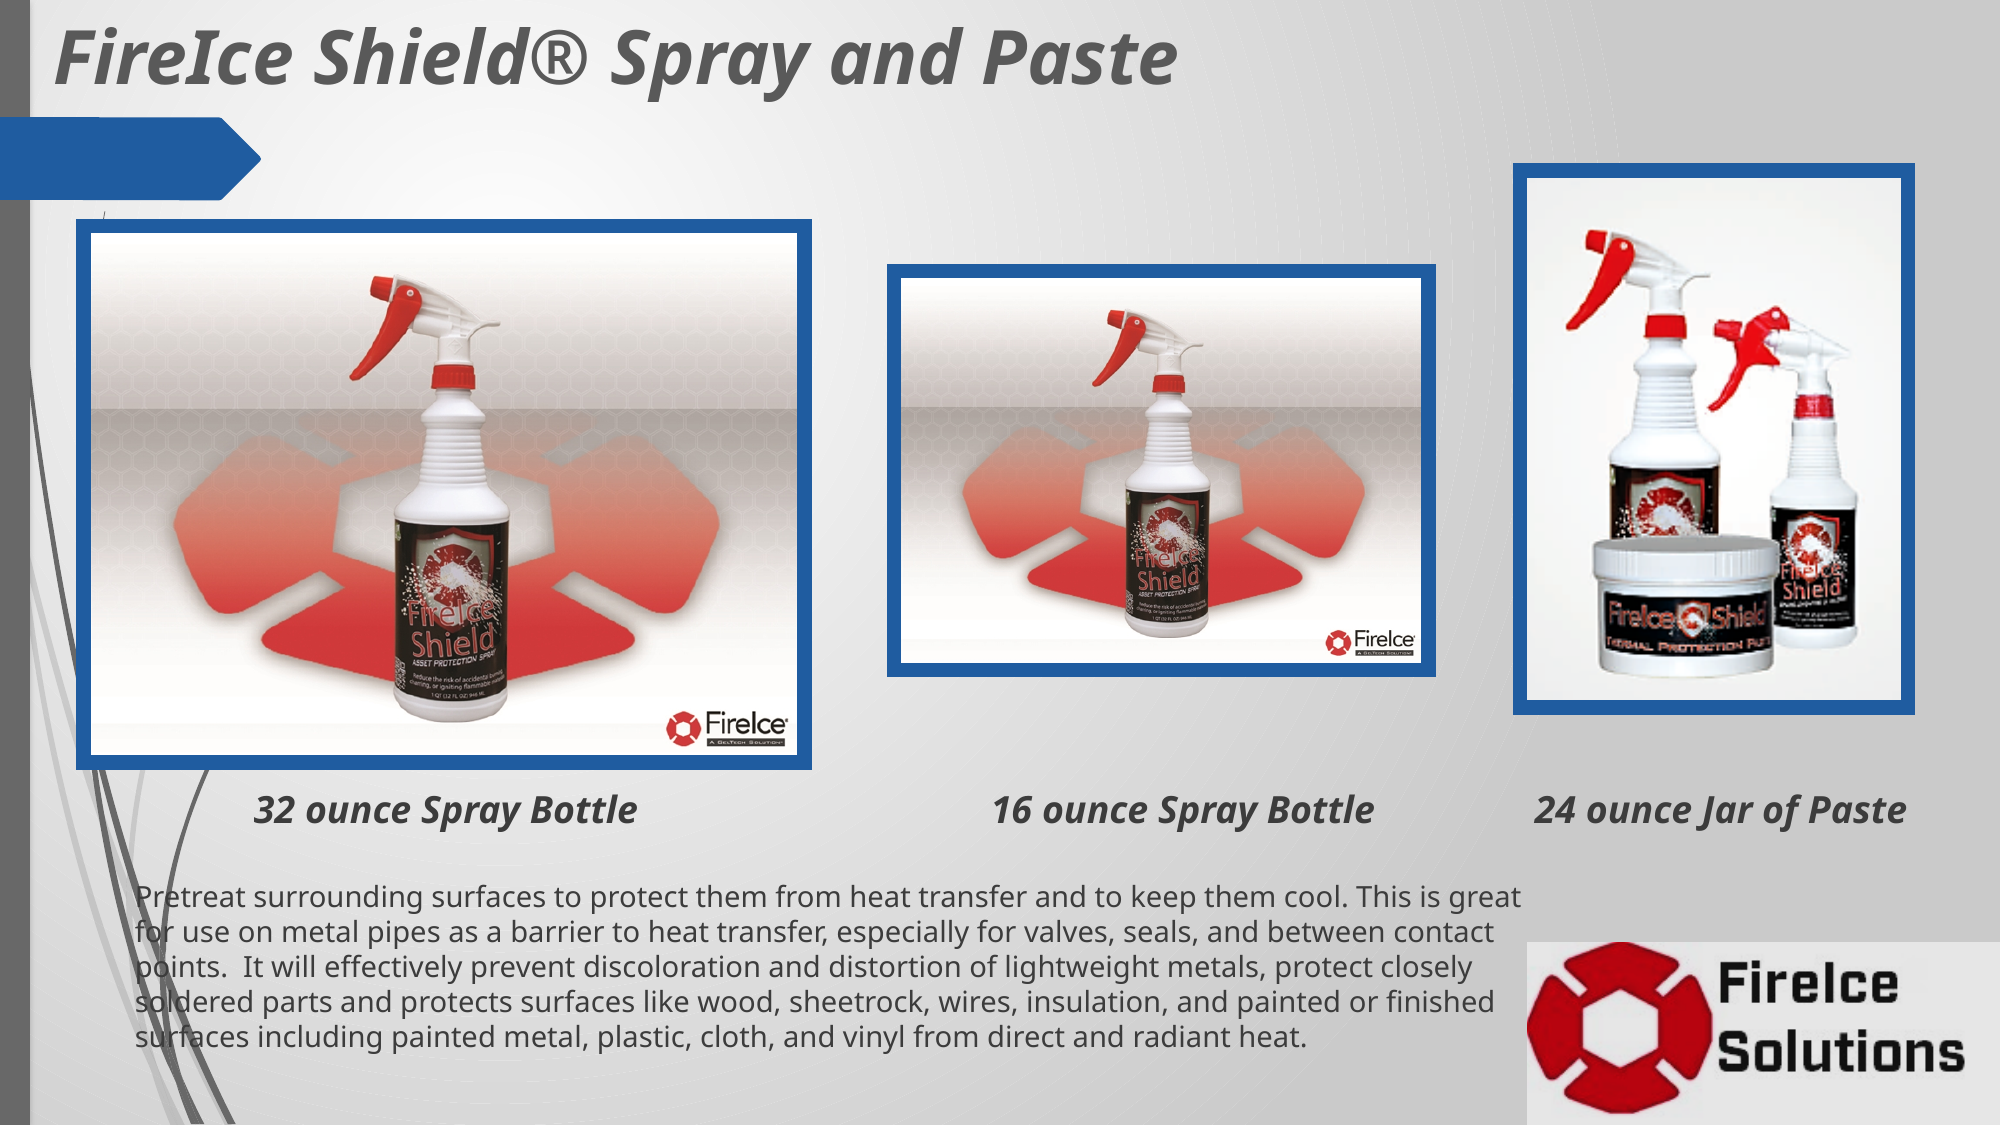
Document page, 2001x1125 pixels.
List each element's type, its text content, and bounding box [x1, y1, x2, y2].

picture [1526, 941, 2000, 1125]
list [90, 233, 798, 756]
text_box Pretreat surrounding surfaces to protect them from heat transfer and to keep them cool. This is great for use on metal pipes as a barrier to heat transfer, especially for valves, seals, and between contact points. It will effectively prevent discoloration and distortion of lightweight metals, protect closely soldered parts and protects surfaces like wood, sheetrock, wires, insulation, and painted or finished surfaces including painted metal, plastic, cloth, and vinyl from direct and radiant heat. [119, 871, 1557, 1106]
text_box 32 ounce Spray Bottle [239, 779, 654, 839]
picture [1526, 177, 1902, 701]
text_box 16 ounce Spray Bottle [976, 779, 1391, 839]
picture [900, 278, 1422, 663]
text_box 24 ounce Jar of Paste [1519, 779, 1923, 839]
title FireIce Shield® Spray and Paste [38, 0, 1238, 107]
